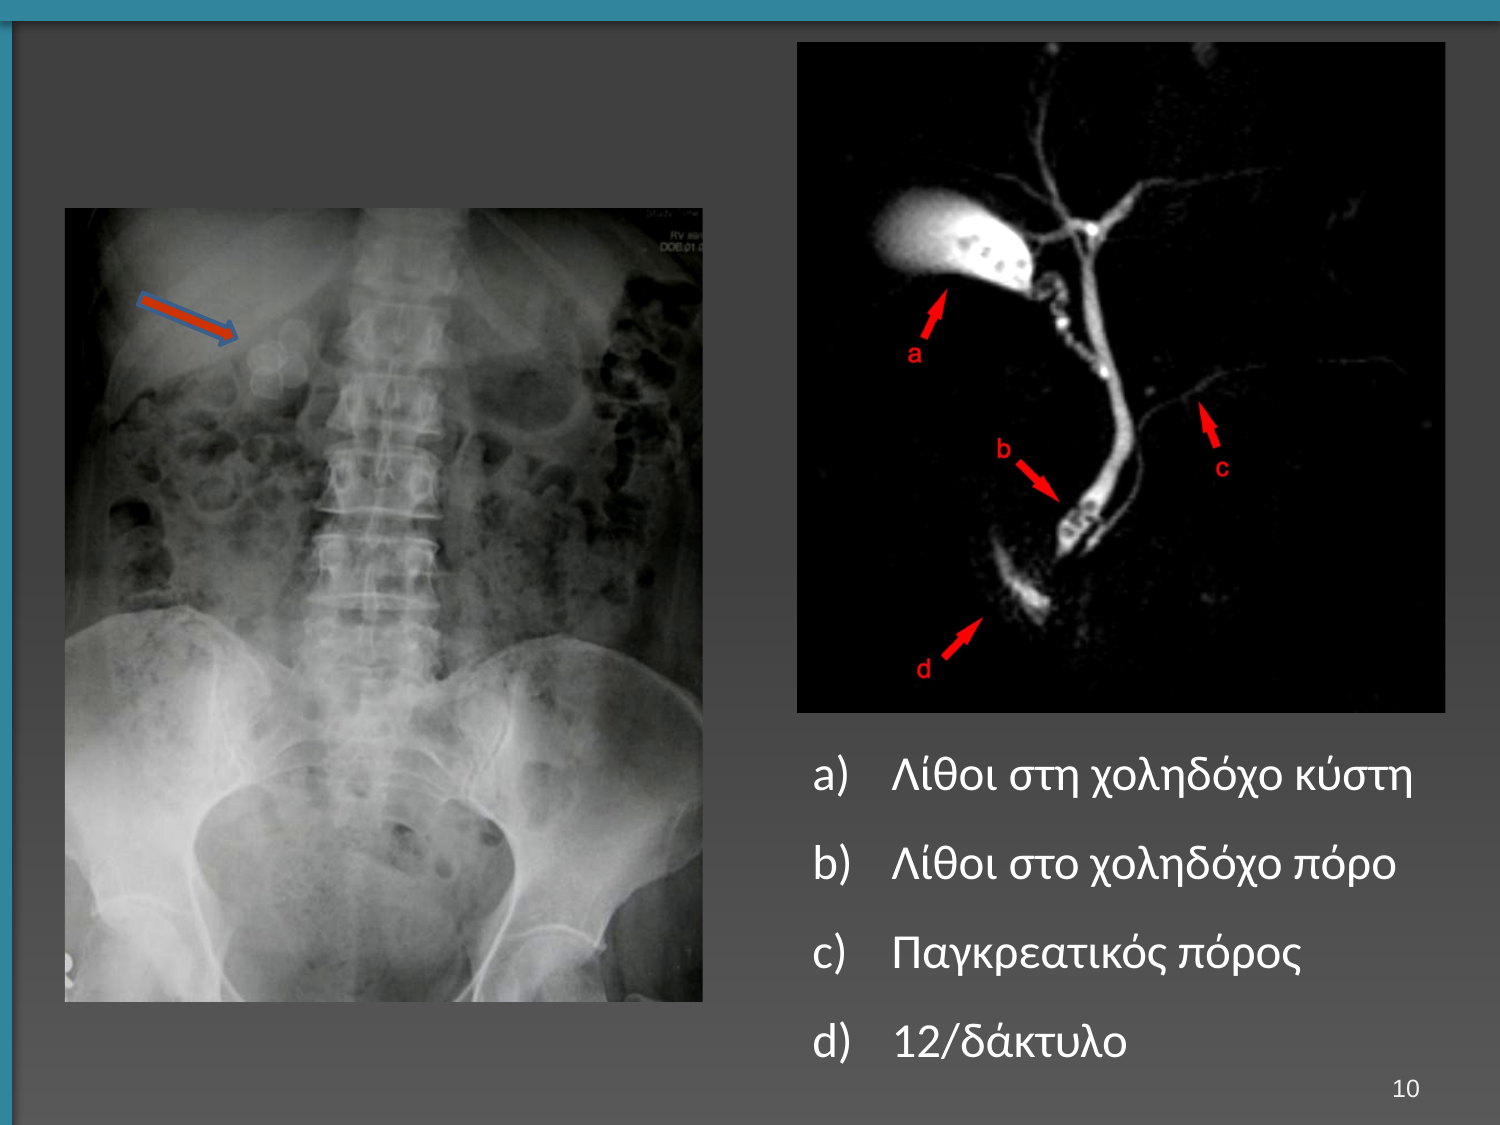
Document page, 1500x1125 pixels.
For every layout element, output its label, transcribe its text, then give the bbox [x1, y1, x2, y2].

picture [796, 42, 1446, 714]
list Λίθοι στη χοληδόχο κύστη Λίθοι στο χοληδόχο πόρο Παγκρεατικός πόρος 12/δάκτυλο [797, 727, 1436, 1083]
picture [64, 207, 703, 1002]
slide_number 9 [1085, 1057, 1436, 1118]
